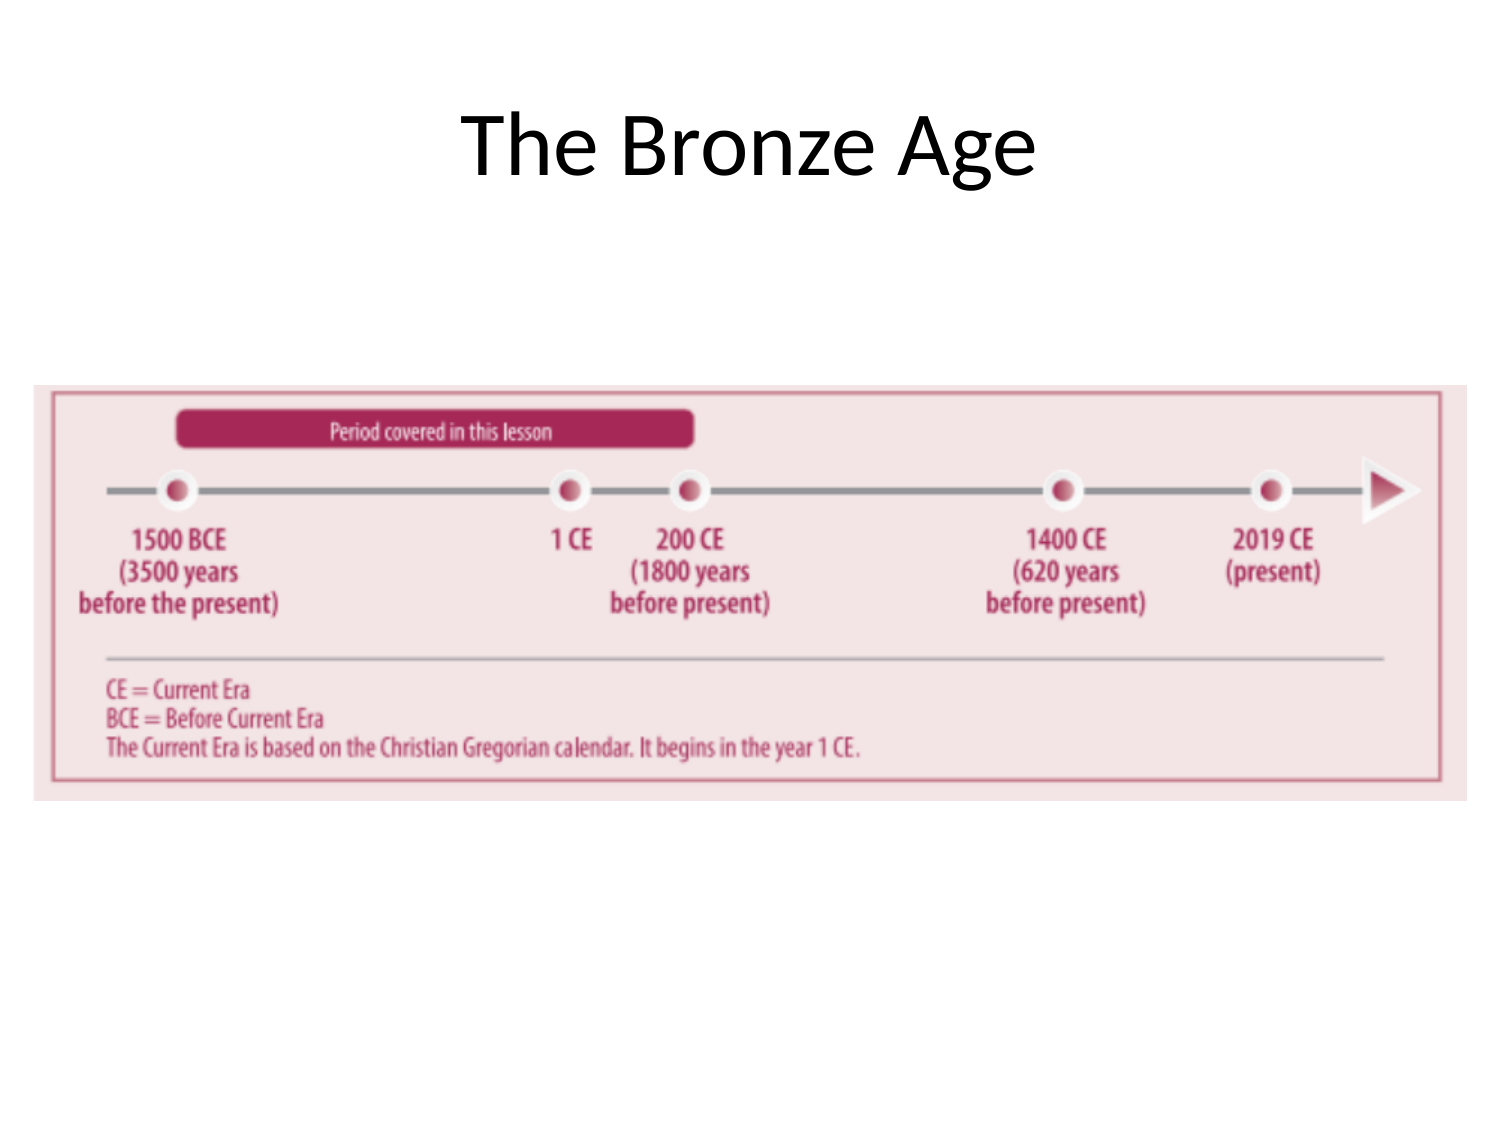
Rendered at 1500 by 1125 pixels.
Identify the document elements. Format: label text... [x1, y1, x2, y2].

title The Bronze Age [75, 45, 1425, 233]
picture [33, 385, 1467, 801]
